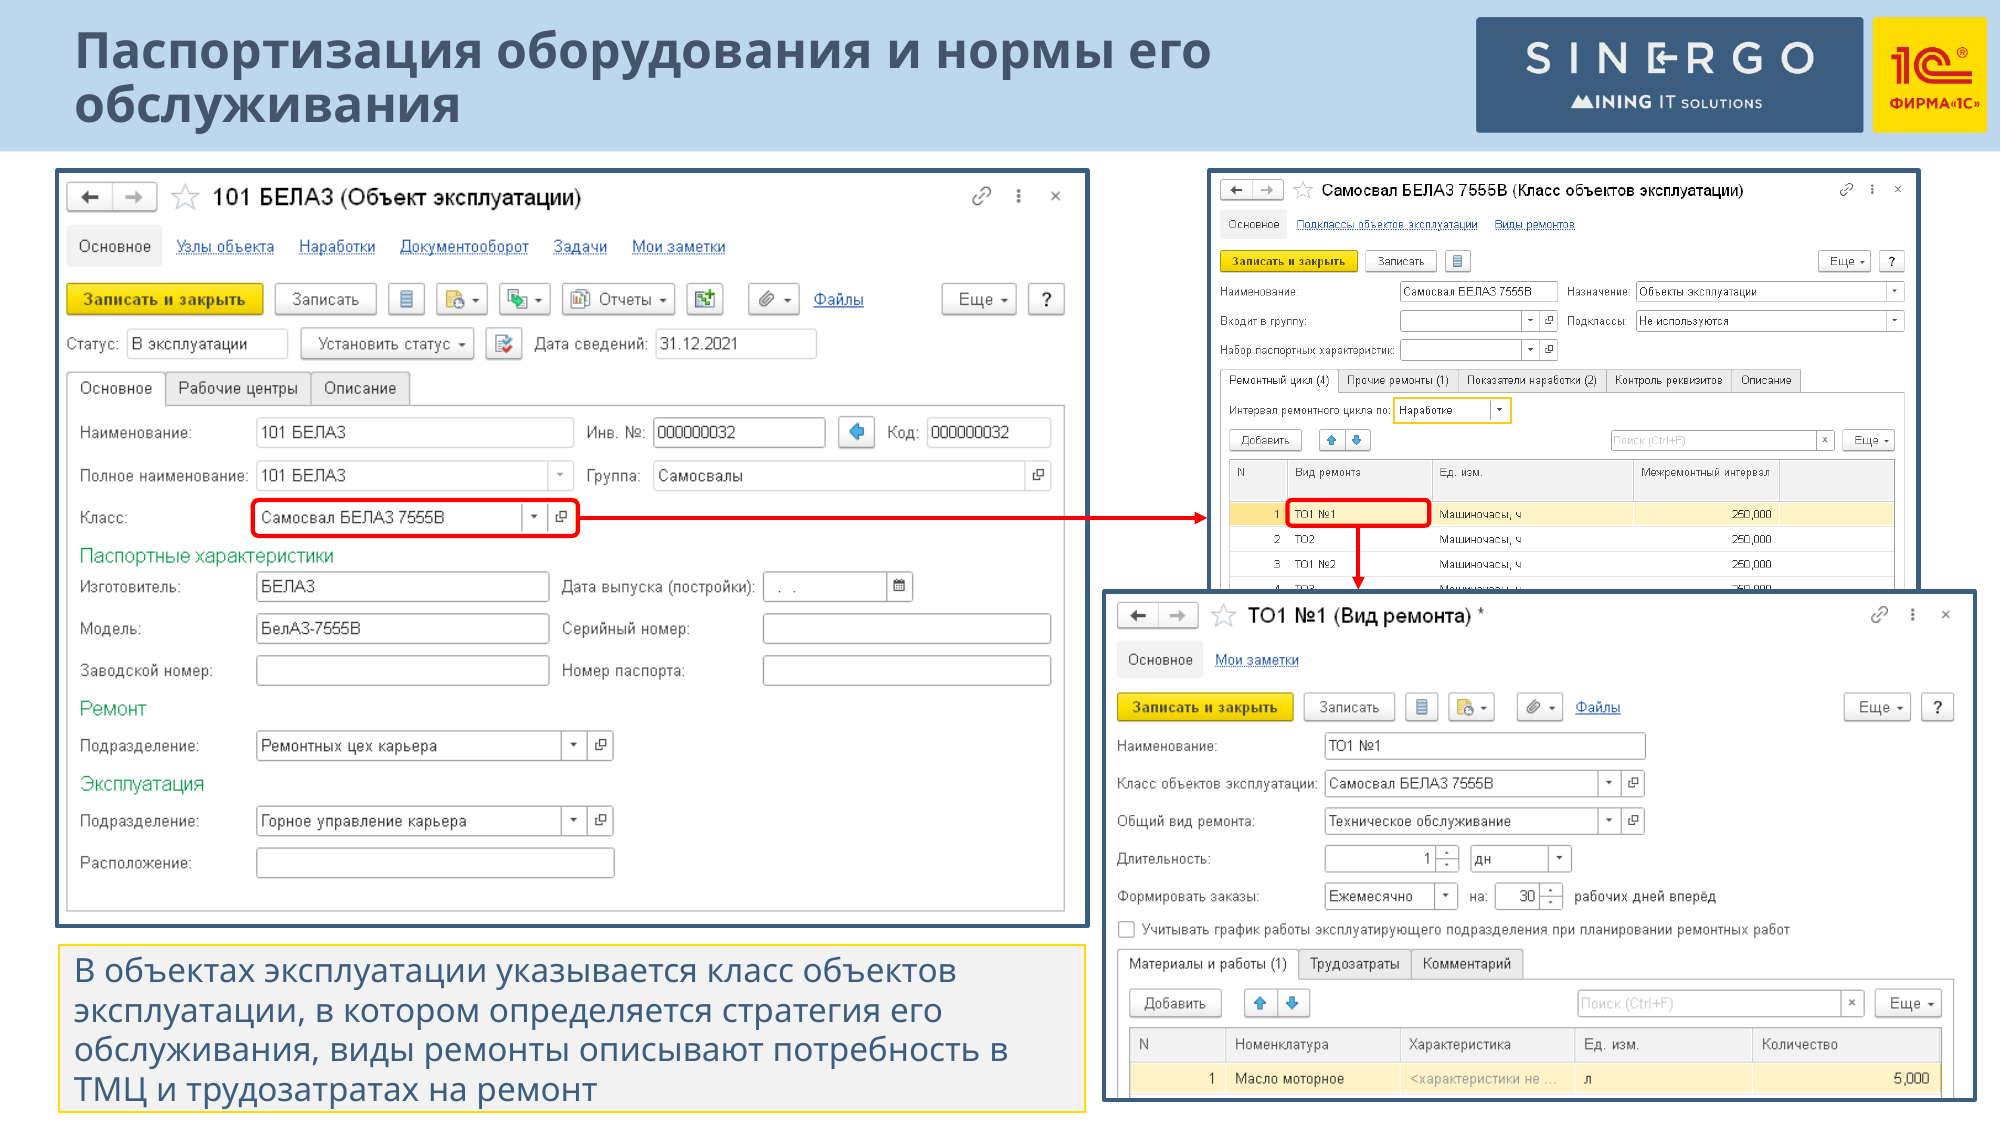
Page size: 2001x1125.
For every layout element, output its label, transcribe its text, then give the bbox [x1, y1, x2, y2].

picture [1106, 172, 1973, 1098]
title Паспортизация оборудования и нормы его обслуживания [59, 37, 1473, 122]
picture [59, 172, 1086, 924]
text_box В объектах эксплуатации указывается класс объектов эксплуатации, в котором определяется стратегия его обслуживания, виды ремонты описывают потребность в ТМЦ и трудозатратах на ремонт [58, 944, 1086, 1113]
slide_number 123 [1916, 1066, 1990, 1113]
picture [1476, 17, 1987, 133]
